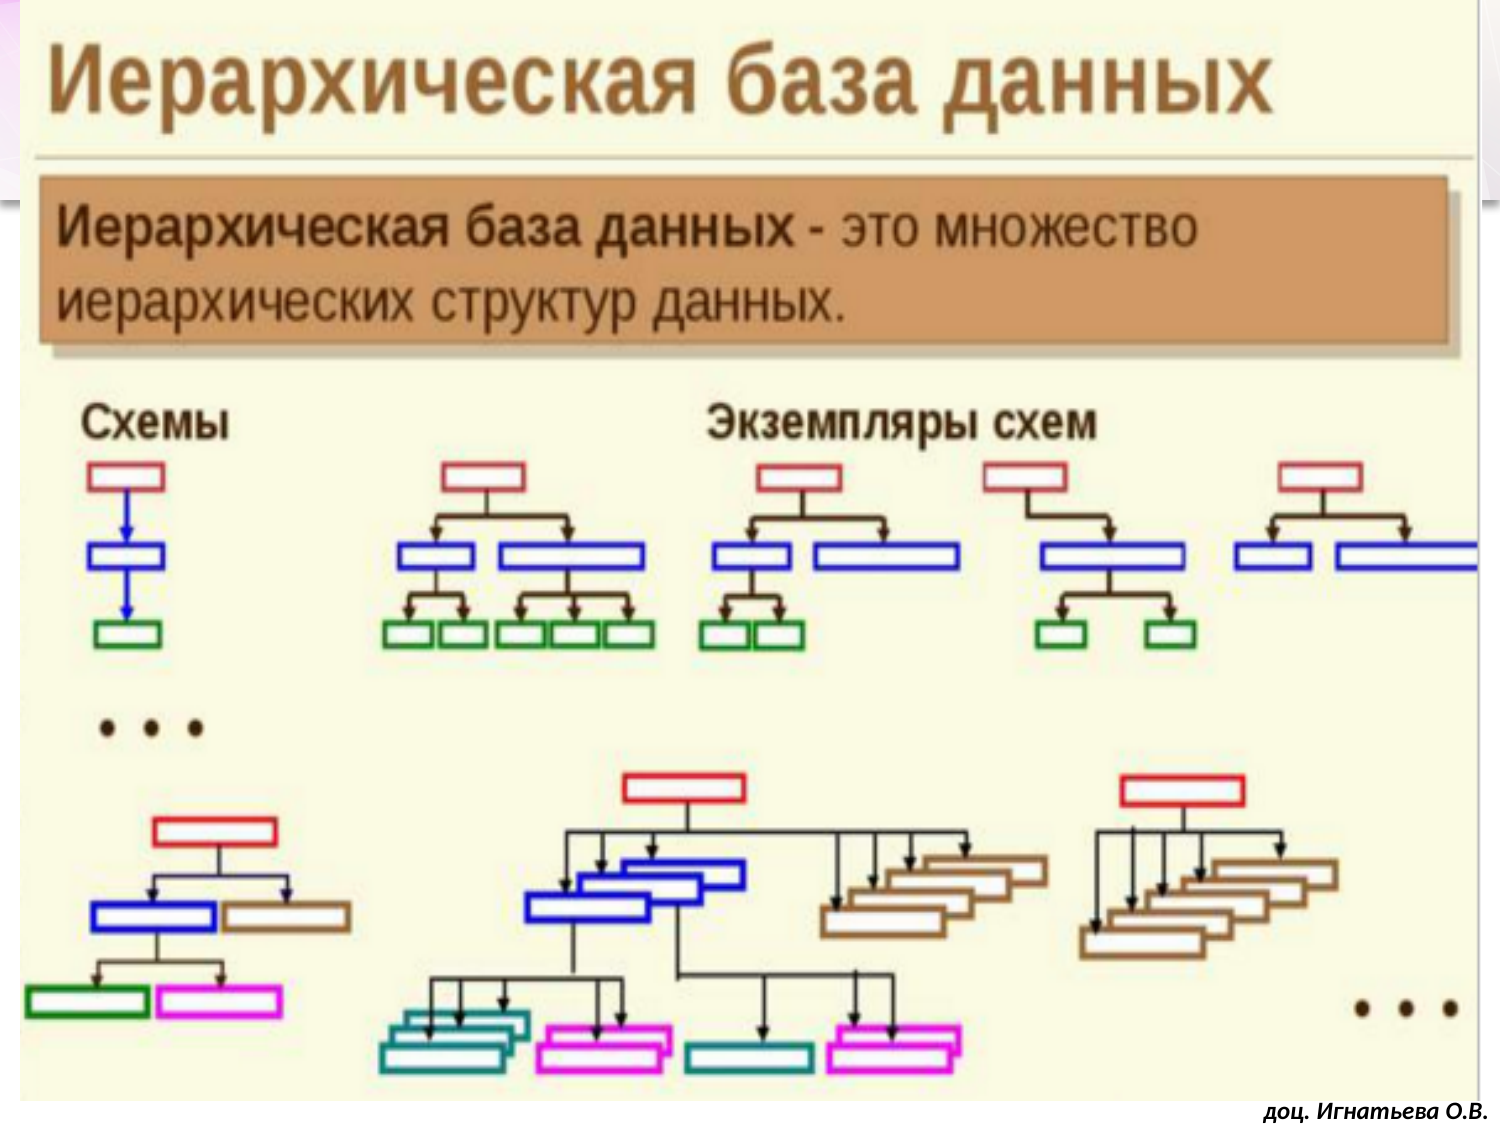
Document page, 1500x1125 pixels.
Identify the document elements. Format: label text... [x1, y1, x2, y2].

picture [0, 0, 1500, 1101]
text_box доц. Игнатьева О.В. [1248, 1087, 1500, 1125]
